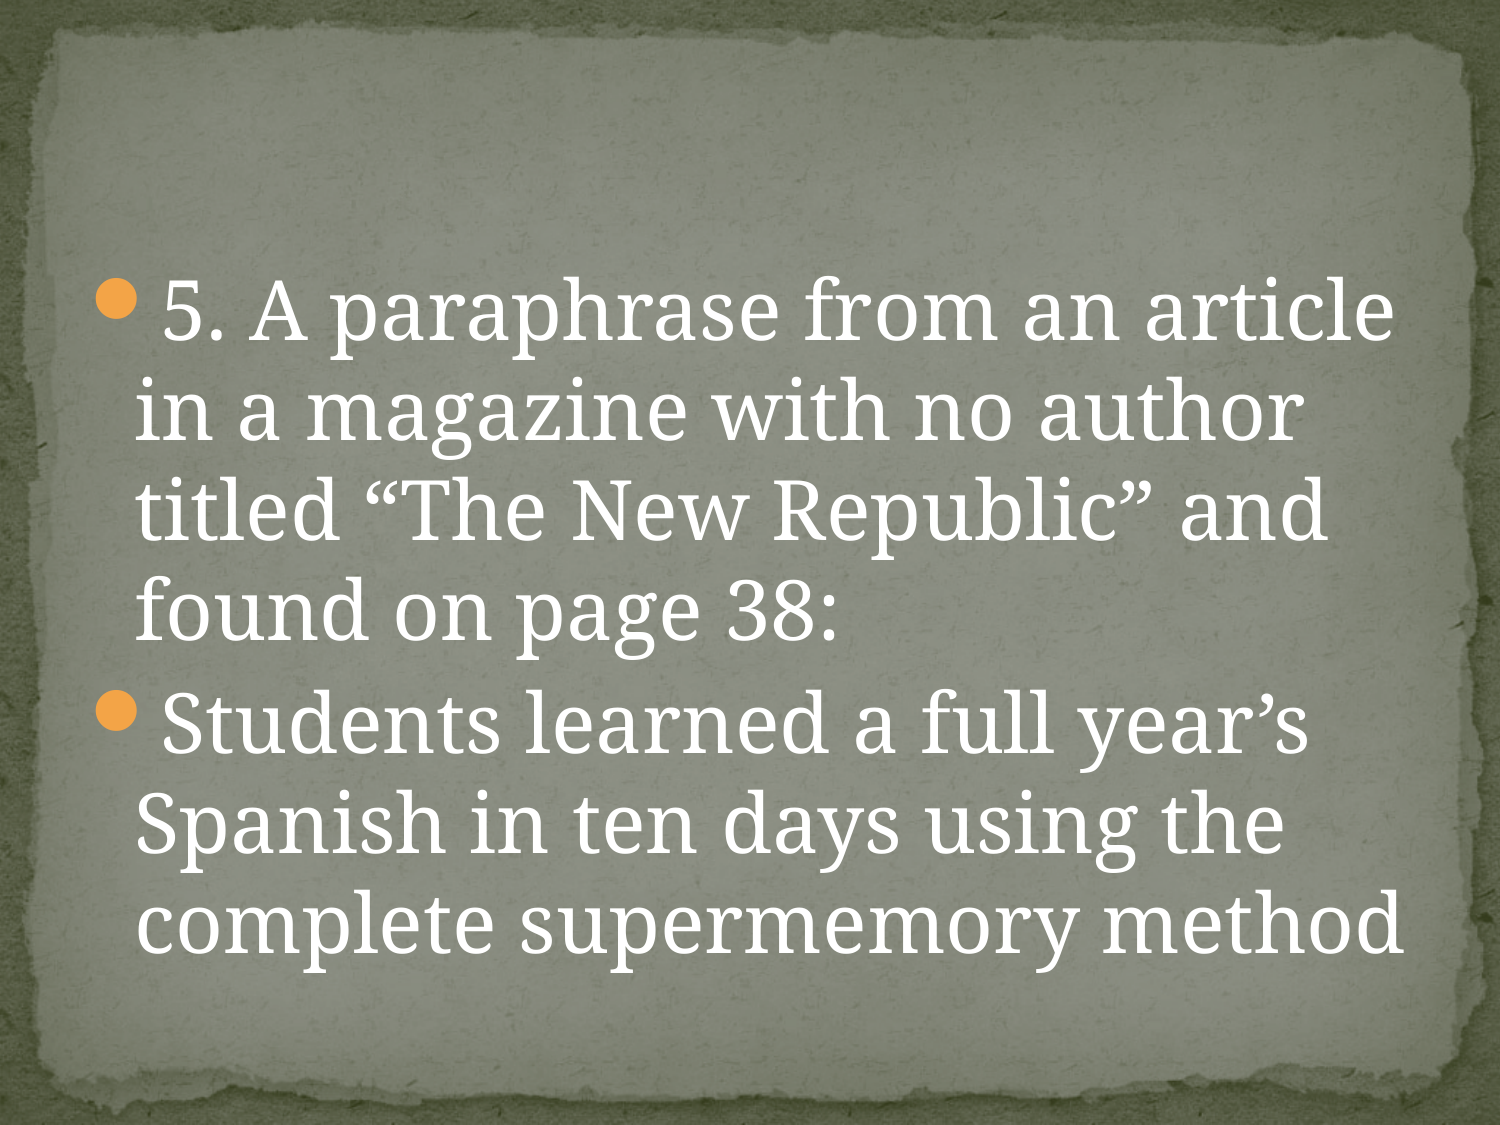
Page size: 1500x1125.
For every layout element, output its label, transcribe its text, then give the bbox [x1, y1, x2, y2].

list 5. A paraphrase from an article in a magazine with no author titled “The New Republic” and found on page 38: Students learned a full year’s Spanish in ten days using the complete supermemory method [75, 249, 1425, 1000]
